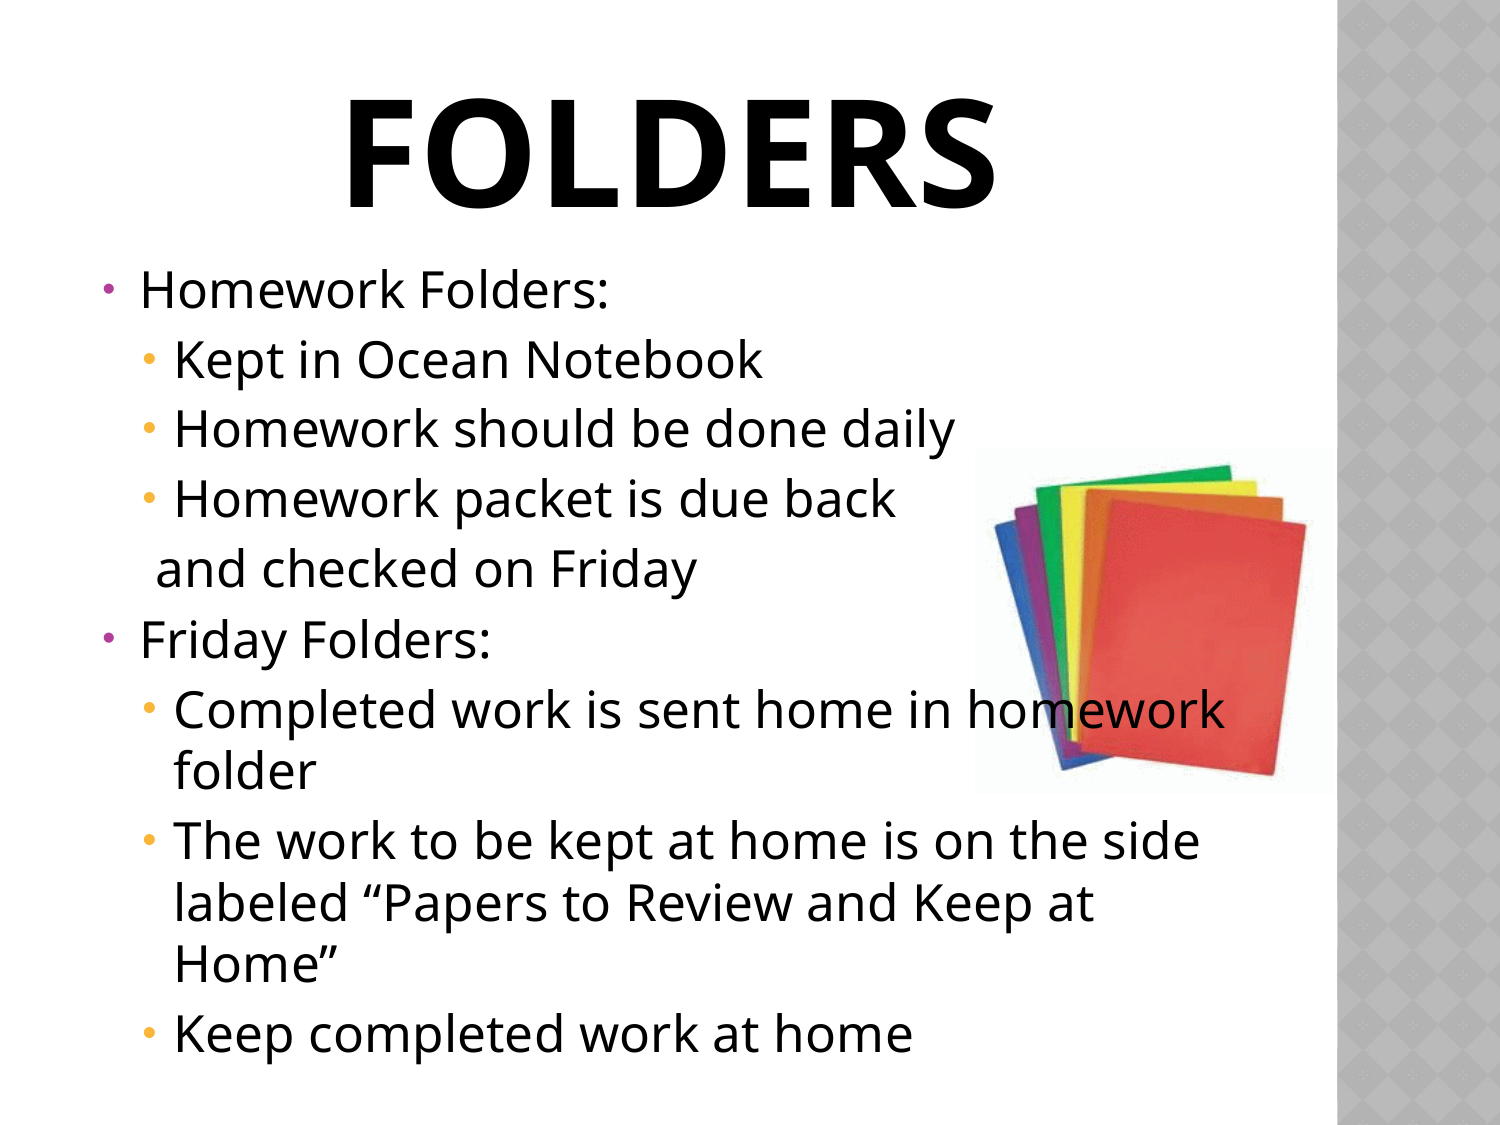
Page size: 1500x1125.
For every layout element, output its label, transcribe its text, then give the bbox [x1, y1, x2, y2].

title Folders [75, 50, 1263, 238]
list Homework Folders: Kept in Ocean Notebook Homework should be done daily Homework packet is due back and checked on Friday Friday Folders: Completed work is sent home in homework folder The work to be kept at home is on the side labeled “Papers to Review and Keep at Home” Keep completed work at home [87, 249, 1275, 1075]
picture [974, 449, 1335, 795]
